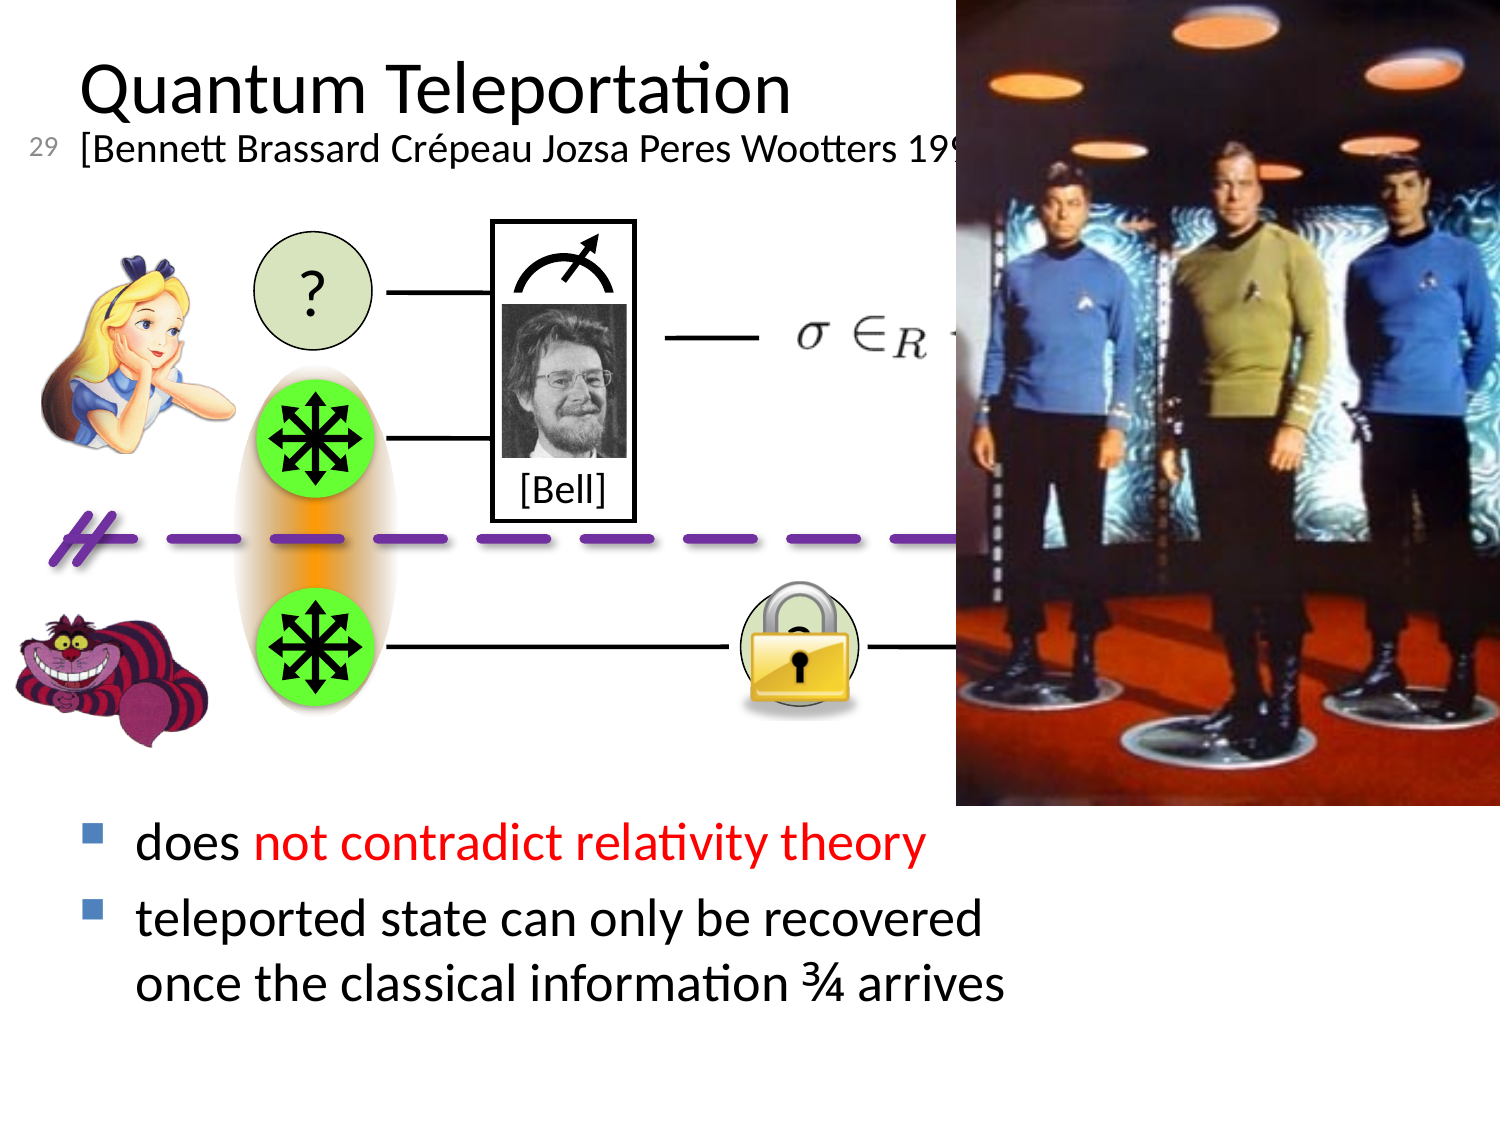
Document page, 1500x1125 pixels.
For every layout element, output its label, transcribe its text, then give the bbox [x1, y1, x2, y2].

picture [41, 255, 236, 454]
picture [726, 574, 873, 721]
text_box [867, 587, 951, 742]
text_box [386, 221, 647, 526]
picture [10, 609, 210, 752]
text_box [Bennett Brassard Crépeau Jozsa Peres Wootters 1993] [64, 113, 951, 185]
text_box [253, 231, 373, 351]
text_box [664, 302, 951, 371]
picture [956, 0, 1500, 807]
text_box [232, 363, 399, 719]
text_box does not contradict relativity theory teleported state can only be recovered once the classical information ¾ arrives [64, 798, 1448, 1118]
title Quantum Teleportation [64, 31, 951, 113]
